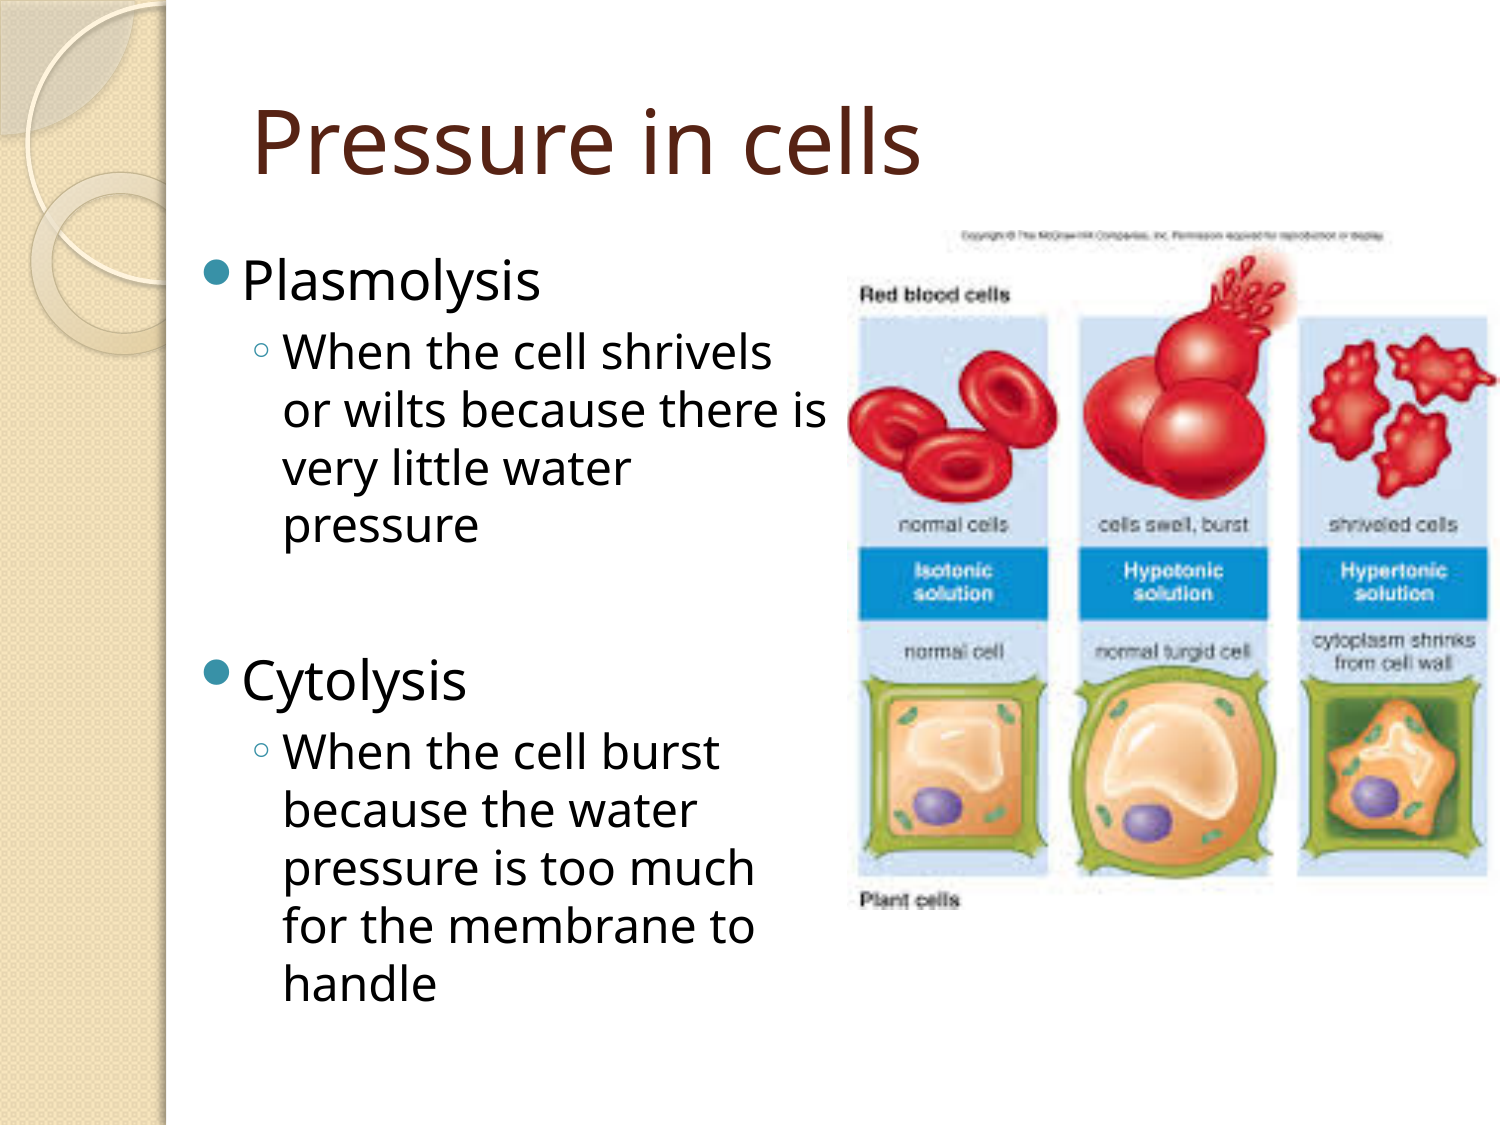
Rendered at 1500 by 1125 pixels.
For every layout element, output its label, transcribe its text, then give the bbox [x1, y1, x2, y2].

picture [847, 230, 1500, 910]
title Pressure in cells [235, 45, 1466, 233]
list Plasmolysis When the cell shrivels or wilts because there is very little water pressure Cytolysis When the cell burst because the water pressure is too much for the membrane to handle [173, 237, 848, 1025]
